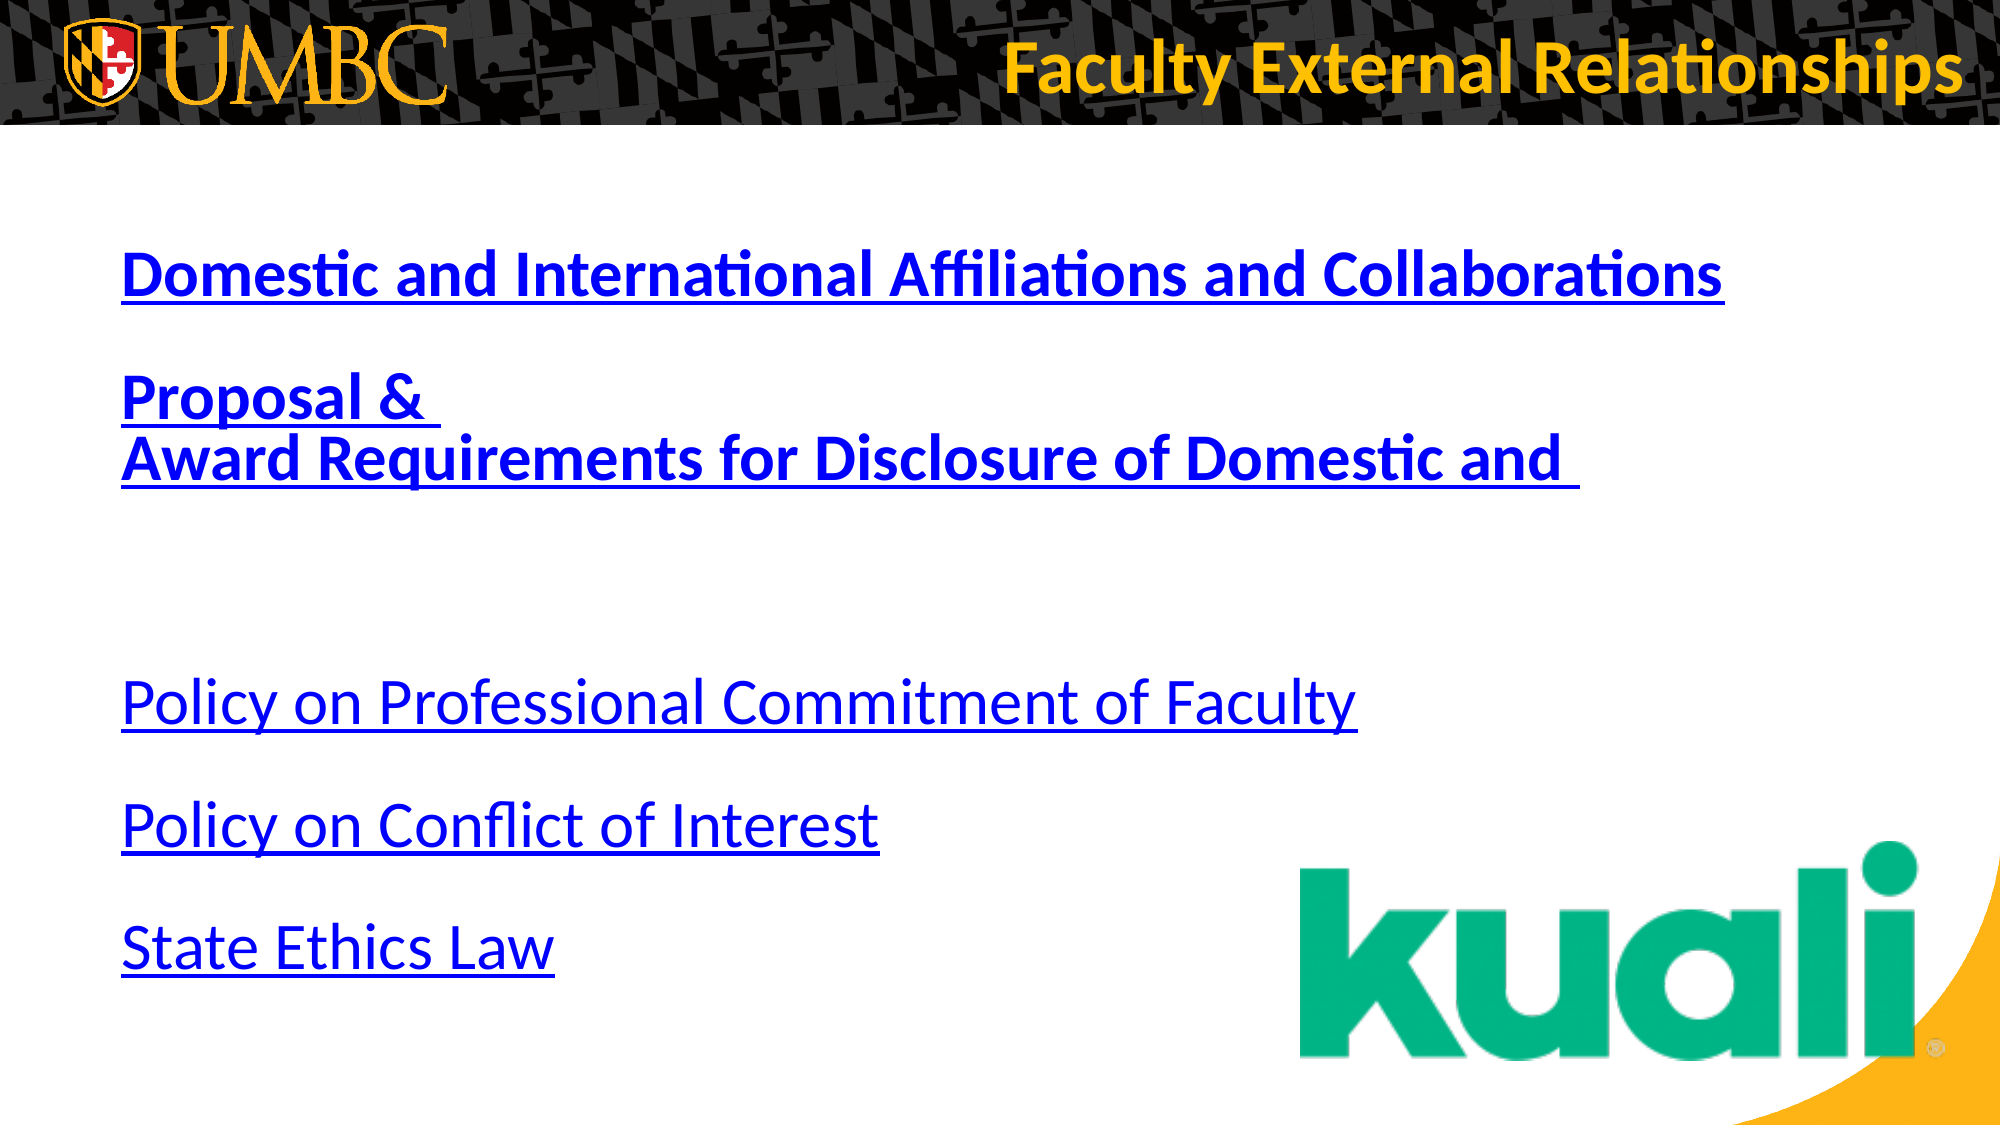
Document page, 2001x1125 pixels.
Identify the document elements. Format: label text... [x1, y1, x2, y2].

text_box Faculty External Relationships [796, 0, 1998, 124]
picture [0, 0, 2000, 125]
picture [1299, 840, 2000, 1125]
text_box – Dean Drake Domestic and International Affiliations and Collaborations Late Progress and Final Reporting Requirements Proposal & Award Requirements for Disclosure of Domestic and International Involvement Matrix Impact Study ORPC FAQs for Domestic and International Affiliations Policy on Professional Commitment of Faculty – Dean Drake Policy on Conflict of Interest State Ethics Law [106, 180, 1765, 1052]
